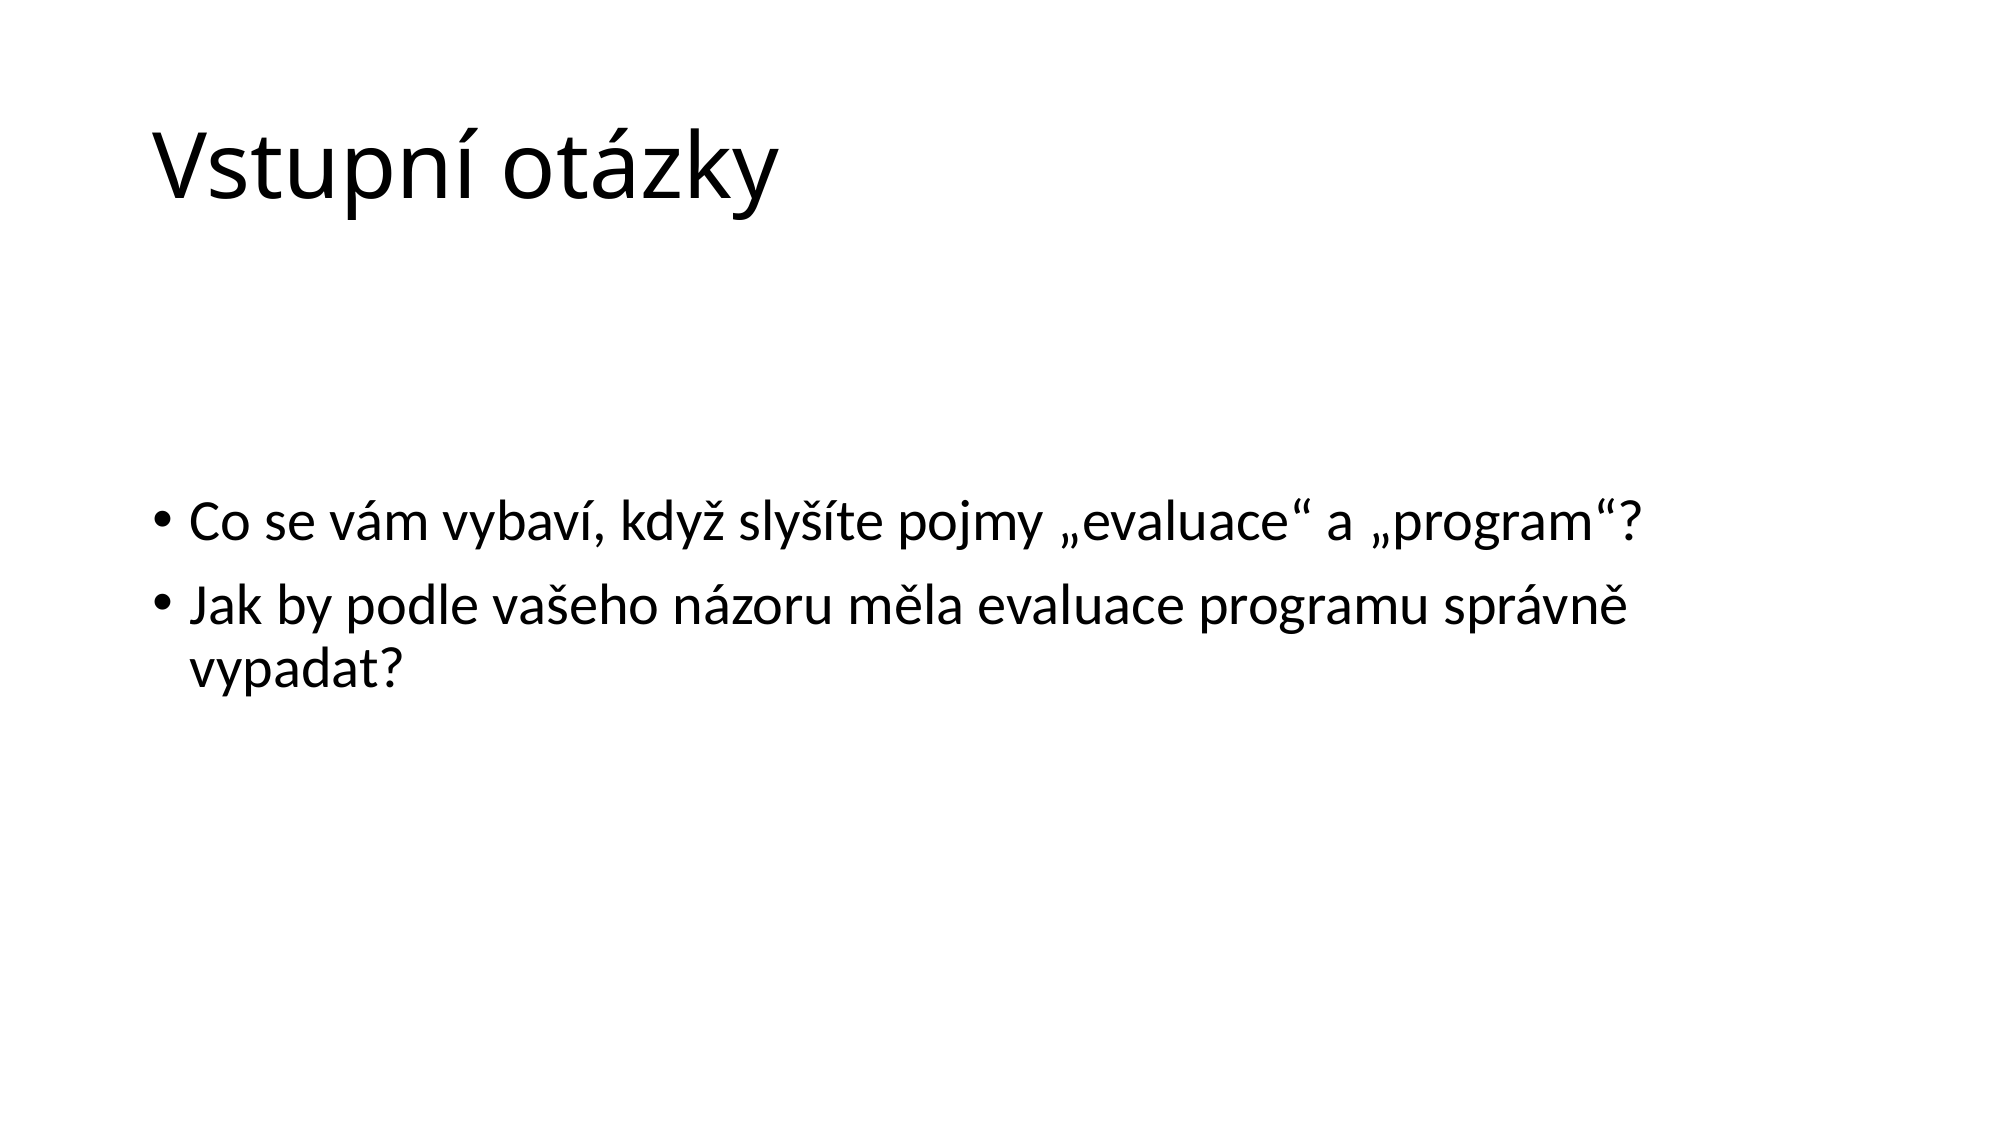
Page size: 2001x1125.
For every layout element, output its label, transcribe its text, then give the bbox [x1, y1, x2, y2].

title Vstupní otázky [137, 59, 1863, 278]
list Co se vám vybaví, když slyšíte pojmy „evaluace“ a „program“? Jak by podle vašeho názoru měla evaluace programu správně vypadat? [137, 482, 1823, 1014]
